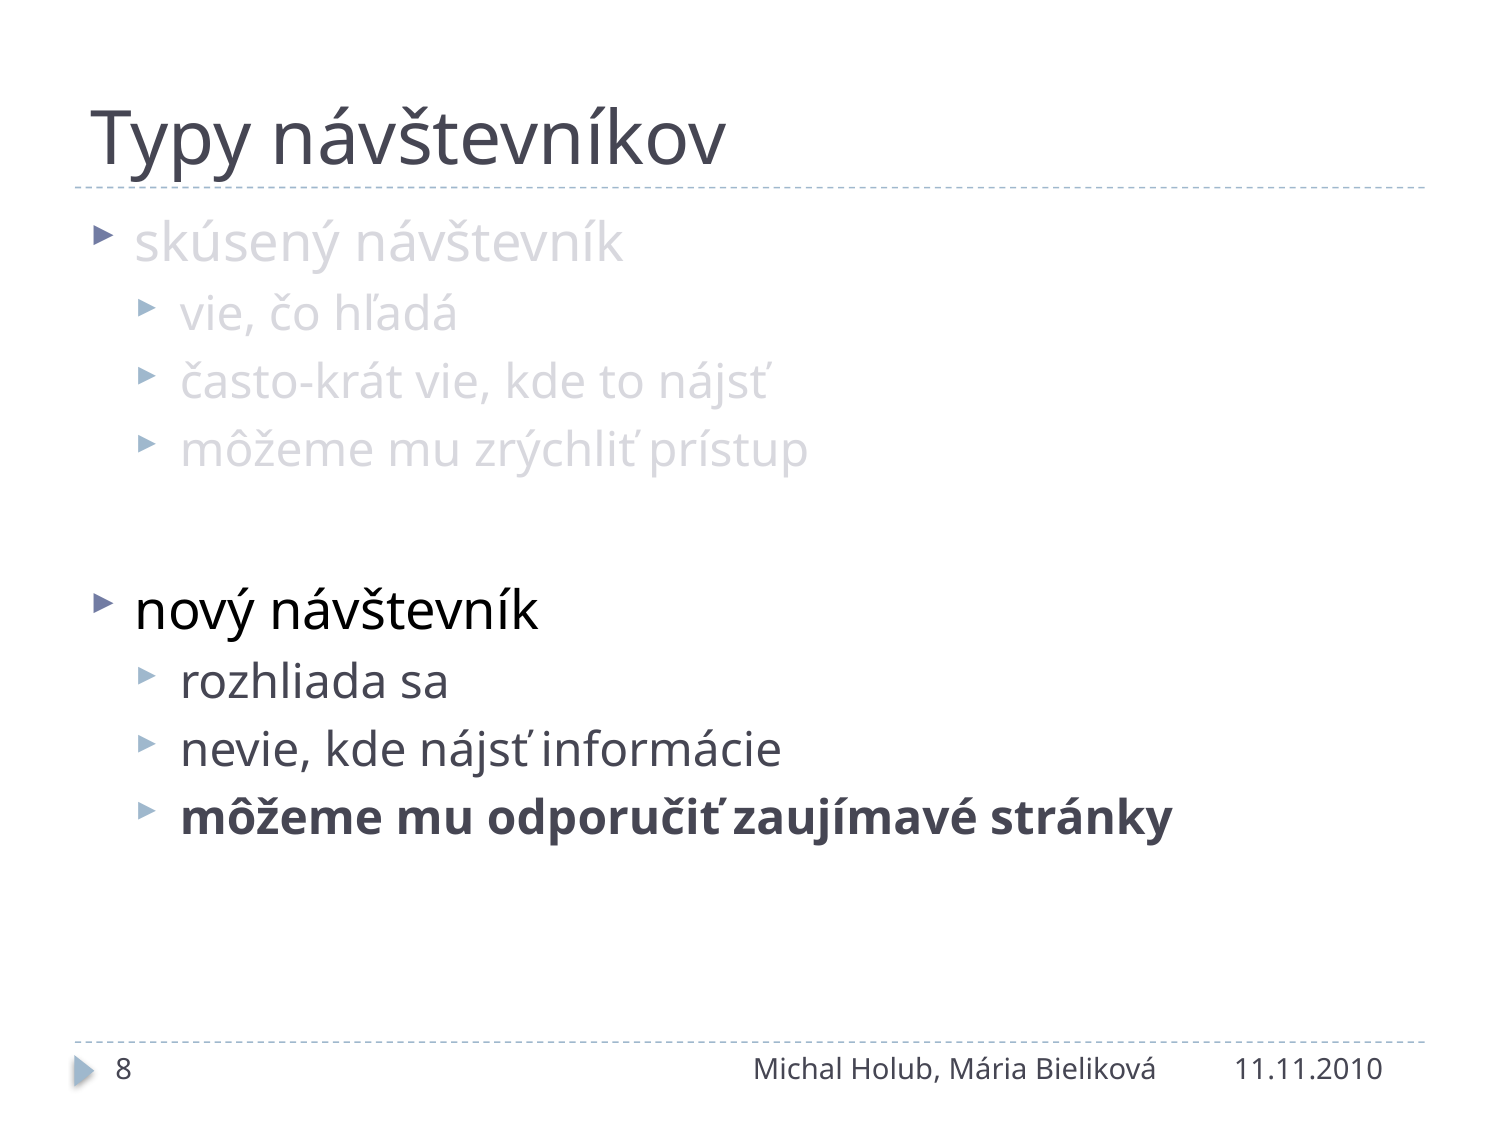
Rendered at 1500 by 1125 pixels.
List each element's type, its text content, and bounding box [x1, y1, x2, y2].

list skúsený návštevník vie, čo hľadá často-krát vie, kde to nájsť môžeme mu zrýchliť prístup nový návštevník rozhliada sa nevie, kde nájsť informácie môžeme mu odporučiť zaujímavé stránky [74, 199, 1426, 1011]
footer Michal Holub, Mária Bieliková [433, 1042, 1172, 1103]
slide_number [1218, 1042, 1426, 1103]
title Typy návštevníkov [74, 24, 1426, 188]
slide_number 8 [100, 1042, 387, 1103]
